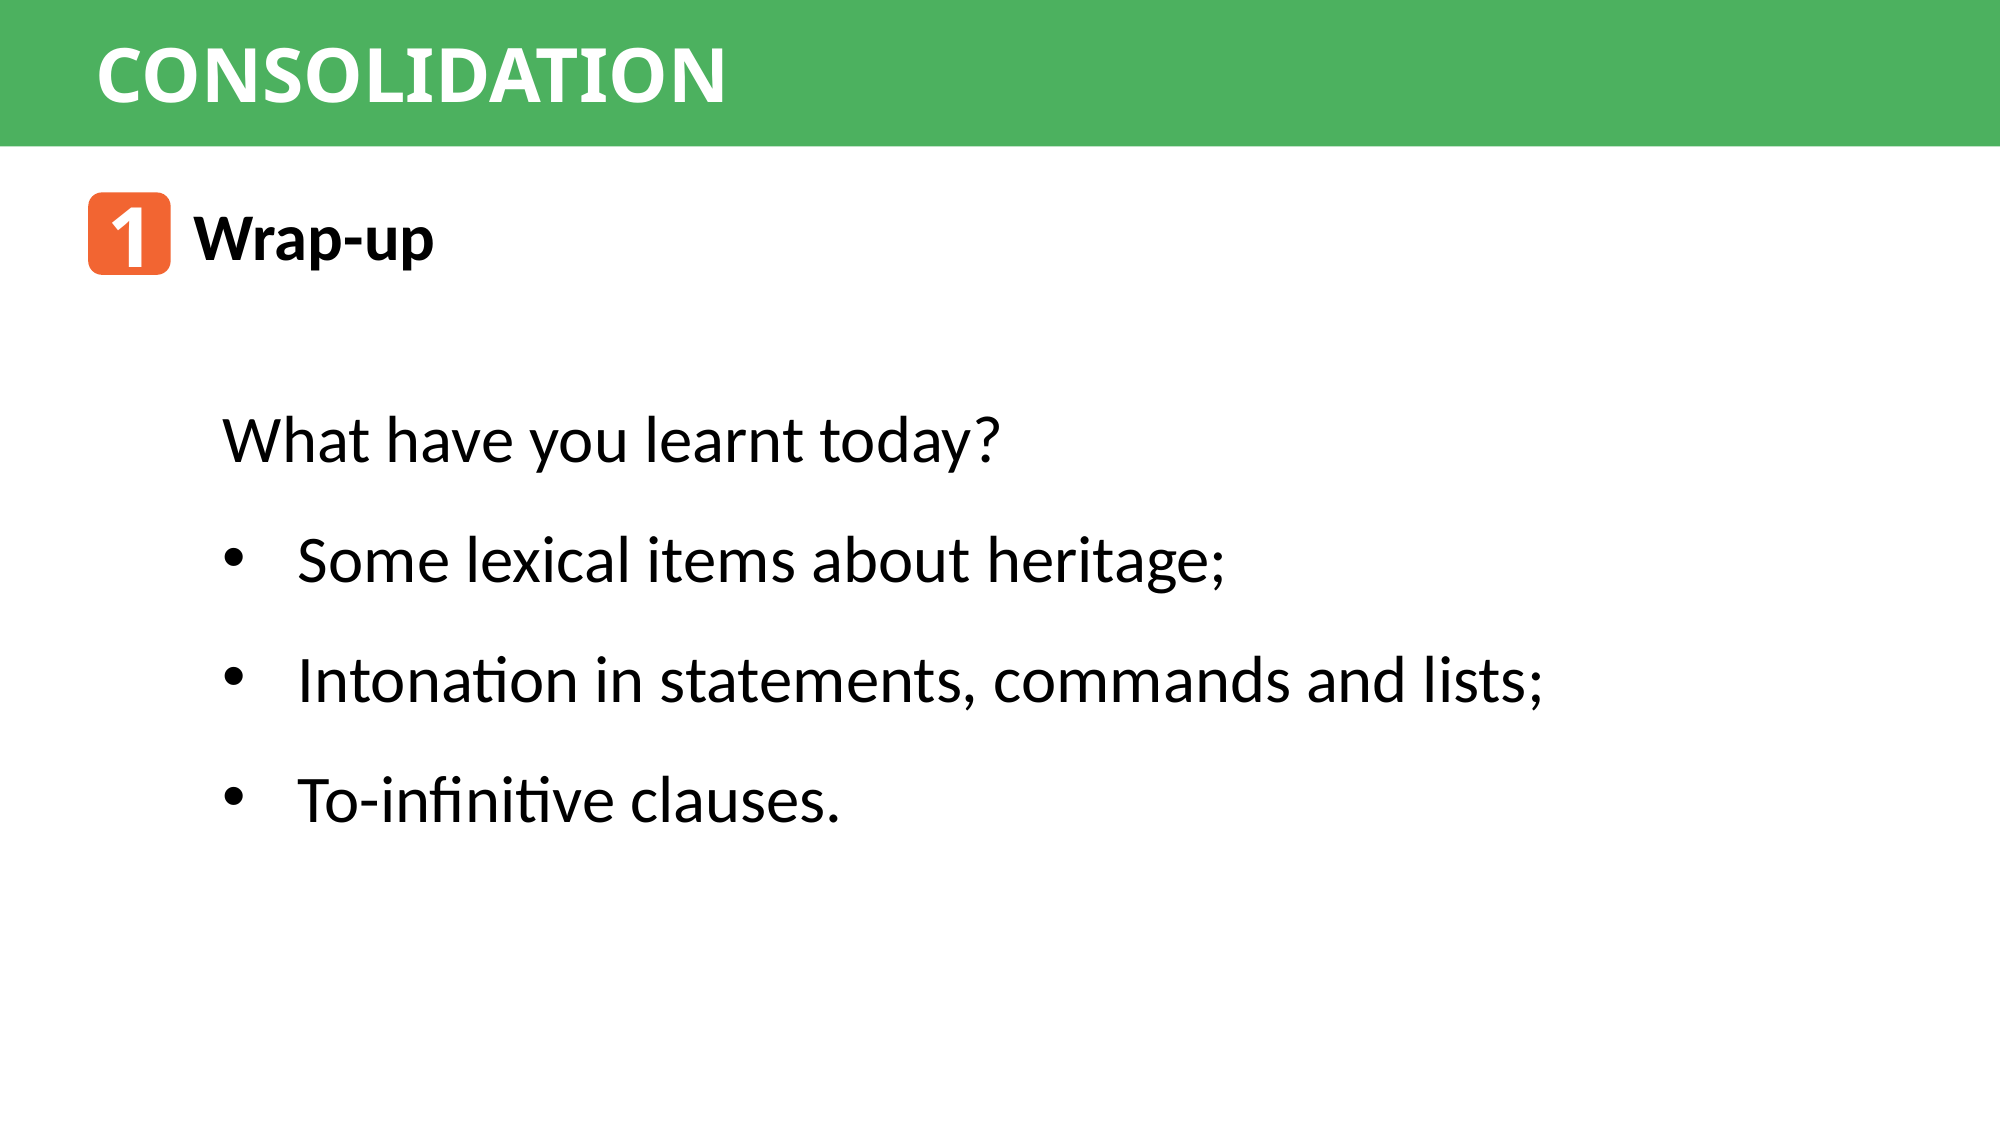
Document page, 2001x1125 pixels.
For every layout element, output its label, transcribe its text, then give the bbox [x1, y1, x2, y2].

text_box [167, 195, 172, 272]
text_box [0, 0, 2000, 147]
text_box 1 [93, 176, 167, 292]
text_box [87, 194, 93, 273]
text_box What have you learnt today? Some lexical items about heritage; Intonation in statements, commands and lists; To-infinitive clauses. [208, 348, 1869, 844]
text_box CONSOLIDATION [81, 20, 831, 125]
text_box Wrap-up [179, 186, 1483, 282]
